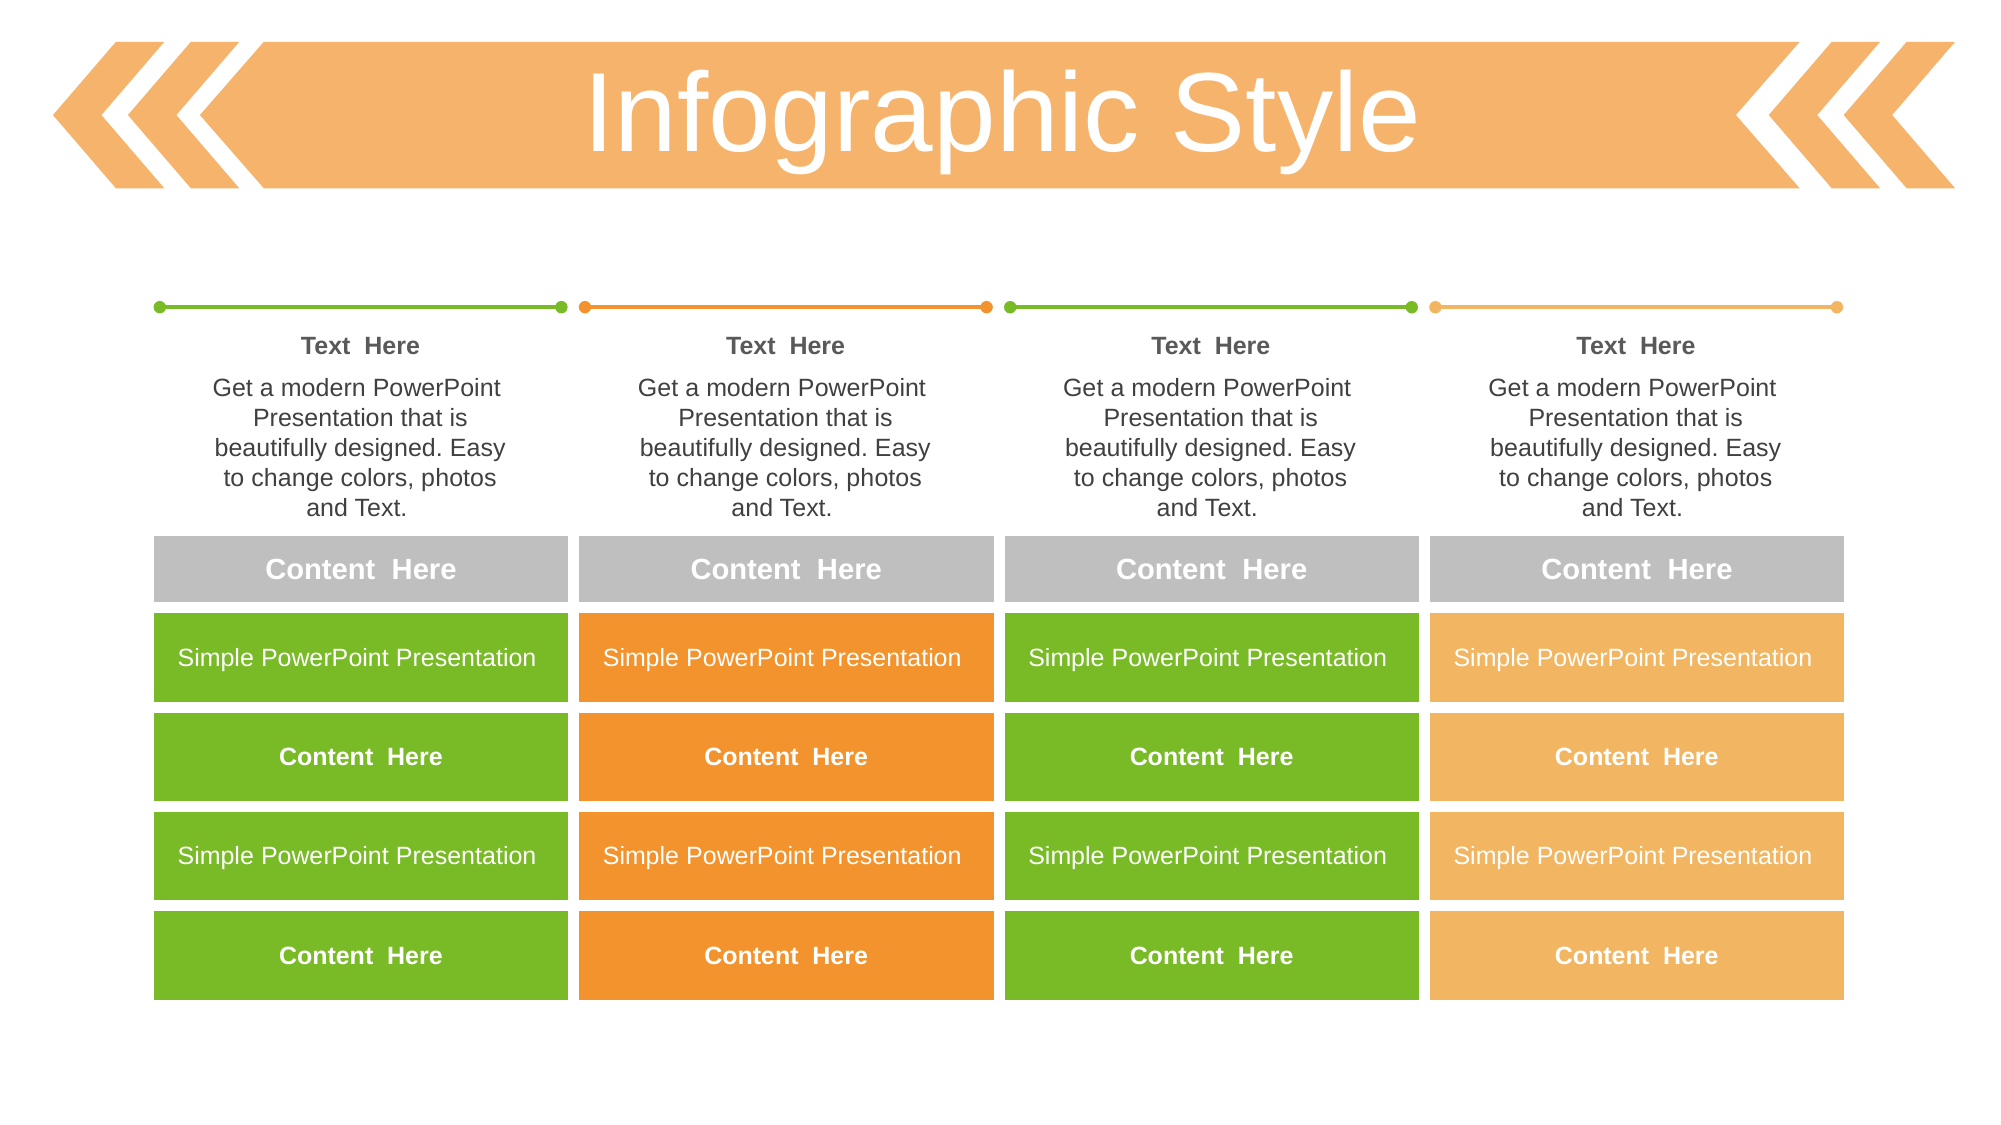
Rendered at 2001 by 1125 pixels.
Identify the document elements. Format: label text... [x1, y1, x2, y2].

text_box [1468, 322, 1804, 531]
table_cell Content Here [154, 911, 568, 1000]
table_cell Simple PowerPoint Presentation [154, 613, 568, 702]
table_cell Content Here [579, 911, 994, 1000]
table_header Content Here [154, 536, 568, 602]
table_cell Content Here [579, 713, 994, 801]
list Infographic Style [53, 55, 1952, 175]
table_cell Simple PowerPoint Presentation [1005, 613, 1419, 702]
table_cell Simple PowerPoint Presentation [579, 613, 994, 702]
table_header Content Here [579, 536, 994, 602]
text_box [192, 322, 529, 531]
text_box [1042, 322, 1379, 531]
table_cell Simple PowerPoint Presentation [579, 812, 994, 900]
table_cell Simple PowerPoint Presentation [1430, 812, 1844, 900]
table_cell Simple PowerPoint Presentation [154, 812, 568, 900]
table_cell Content Here [1005, 911, 1419, 1000]
table_cell Content Here [1430, 713, 1844, 801]
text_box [617, 322, 954, 531]
table_header Content Here [1430, 536, 1844, 602]
table_cell Content Here [1005, 713, 1419, 801]
table_cell Content Here [1430, 911, 1844, 1000]
table_cell Simple PowerPoint Presentation [1005, 812, 1419, 900]
table_header Content Here [1005, 536, 1419, 602]
table_cell Simple PowerPoint Presentation [1430, 613, 1844, 702]
table_cell Content Here [154, 713, 568, 801]
